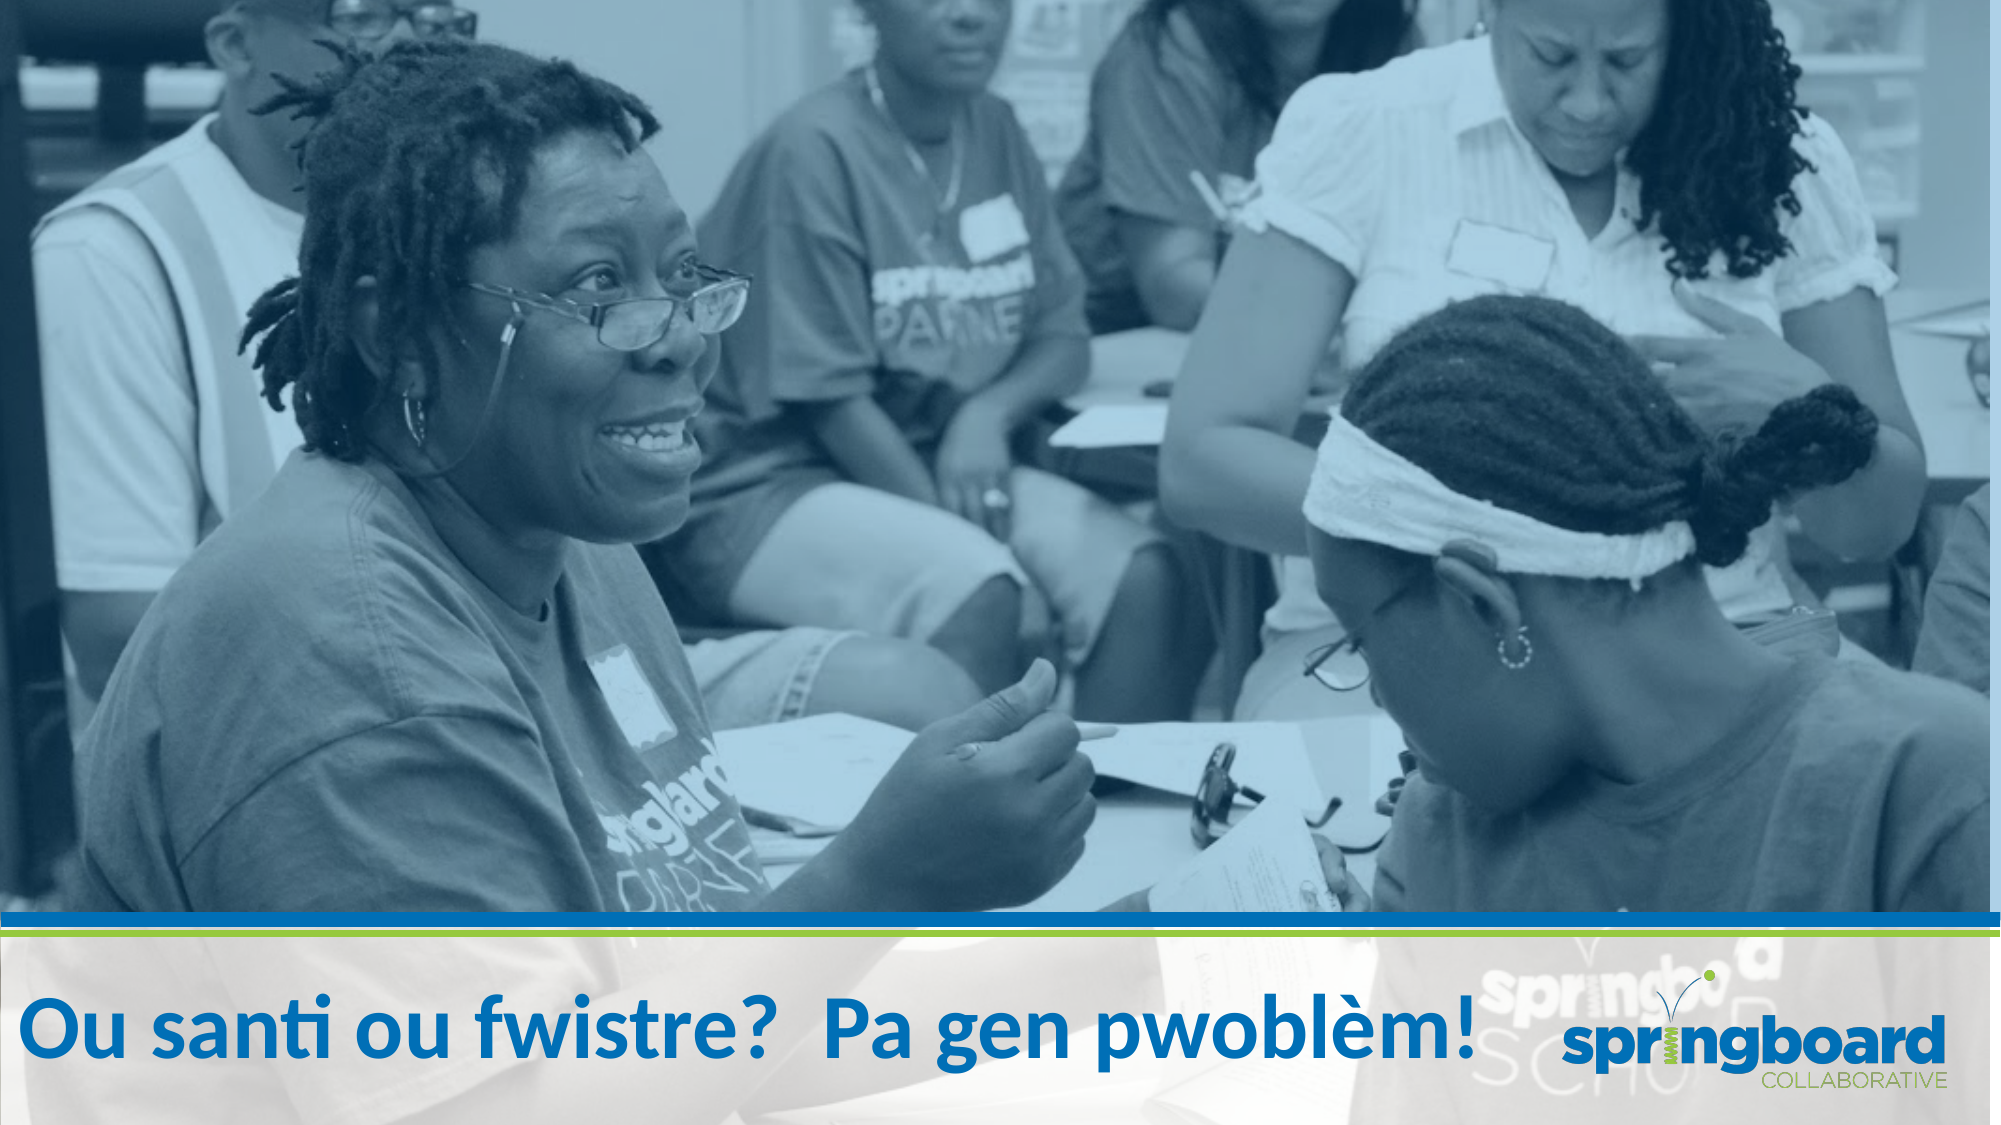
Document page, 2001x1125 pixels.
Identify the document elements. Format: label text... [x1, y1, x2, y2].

title Ou santi ou fwistre? Pa gen pwoblèm! [0, 983, 1503, 1075]
picture [0, 0, 1990, 912]
picture [1562, 970, 1947, 1088]
